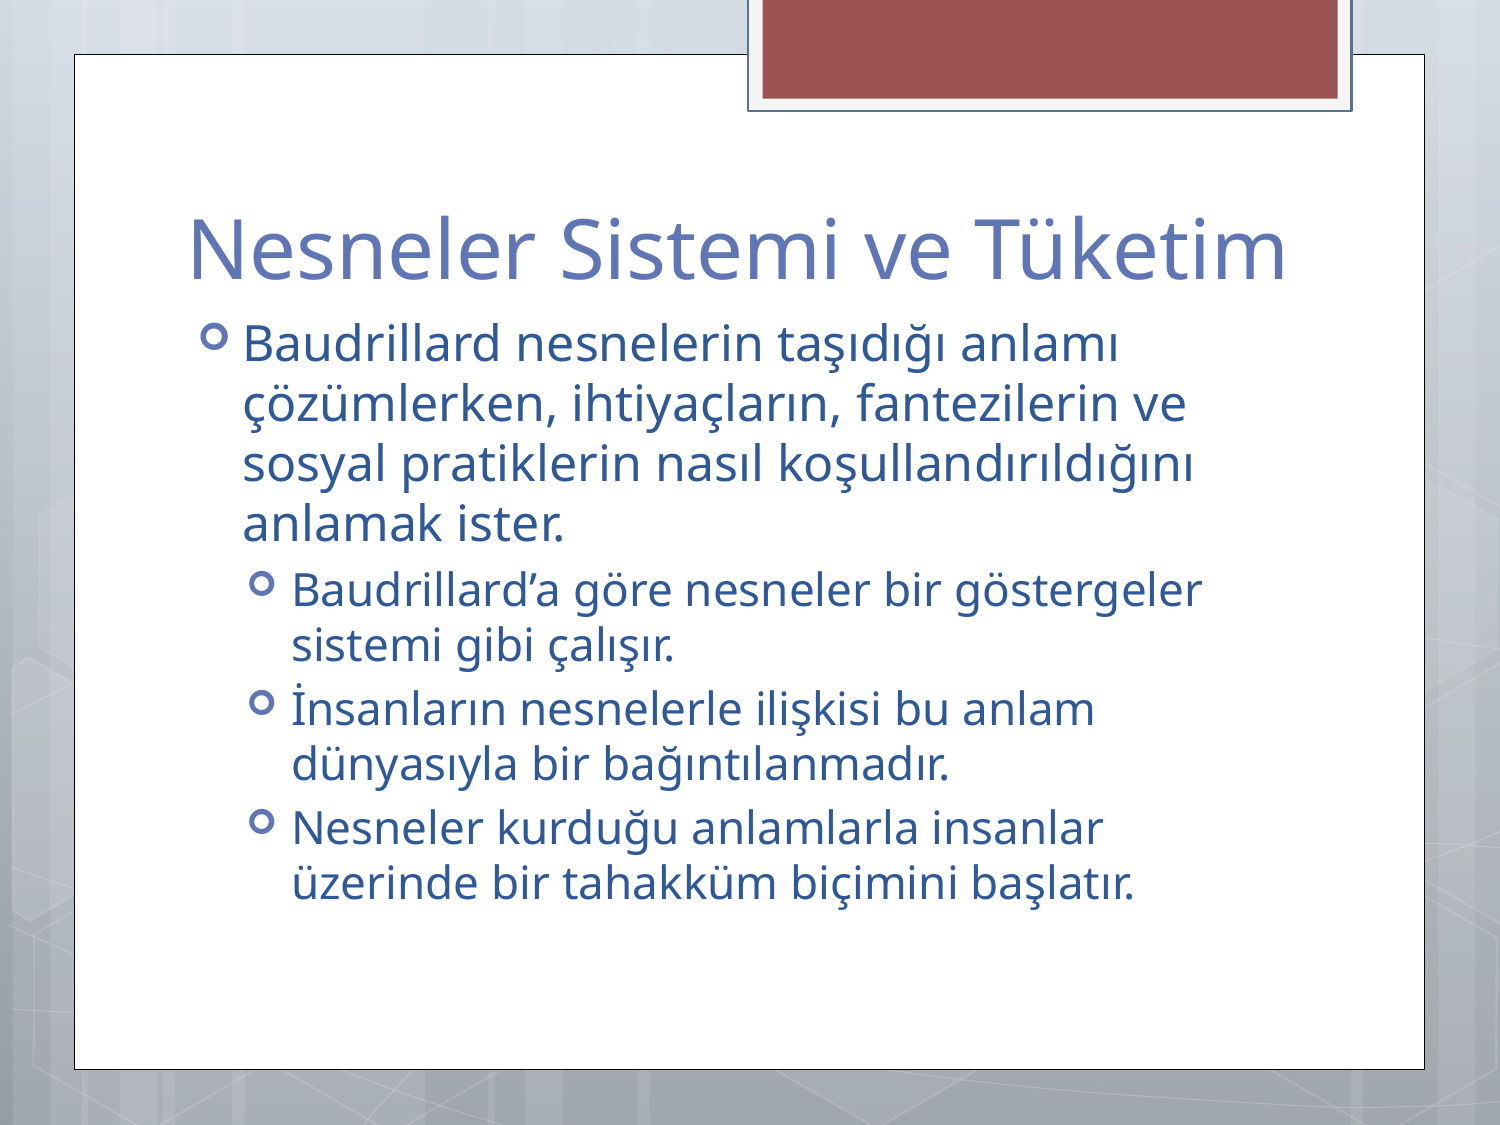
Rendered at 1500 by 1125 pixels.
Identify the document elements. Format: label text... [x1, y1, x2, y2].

title Nesneler Sistemi ve Tüketim [171, 116, 1324, 304]
list Baudrillard nesnelerin taşıdığı anlamı çözümlerken, ihtiyaçların, fantezilerin ve sosyal pratiklerin nasıl koşullandırıldığını anlamak ister. Baudrillard’a göre nesneler bir göstergeler sistemi gibi çalışır. İnsanların nesnelerle ilişkisi bu anlam dünyasıyla bir bağıntılanmadır. Nesneler kurduğu anlamlarla insanlar üzerinde bir tahakküm biçimini başlatır. [171, 304, 1283, 957]
